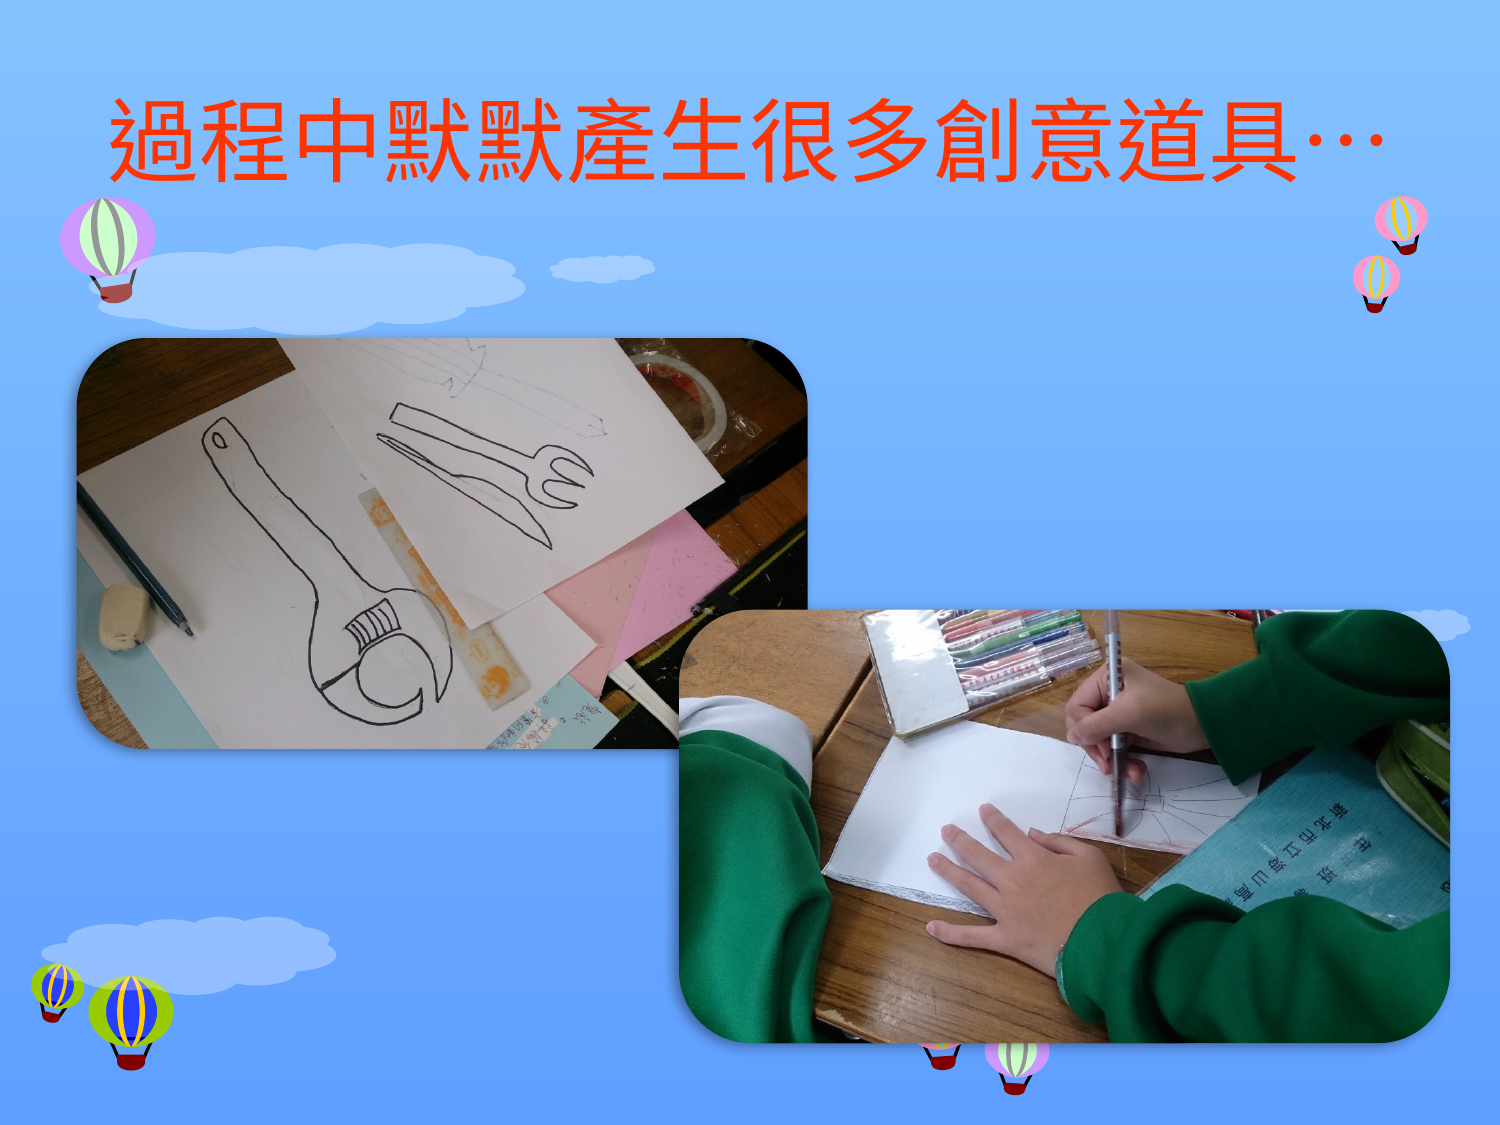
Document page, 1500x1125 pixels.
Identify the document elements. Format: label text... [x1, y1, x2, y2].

title 過程中默默產生很多創意道具… [74, 44, 1426, 233]
picture [678, 609, 1451, 1044]
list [76, 337, 808, 750]
